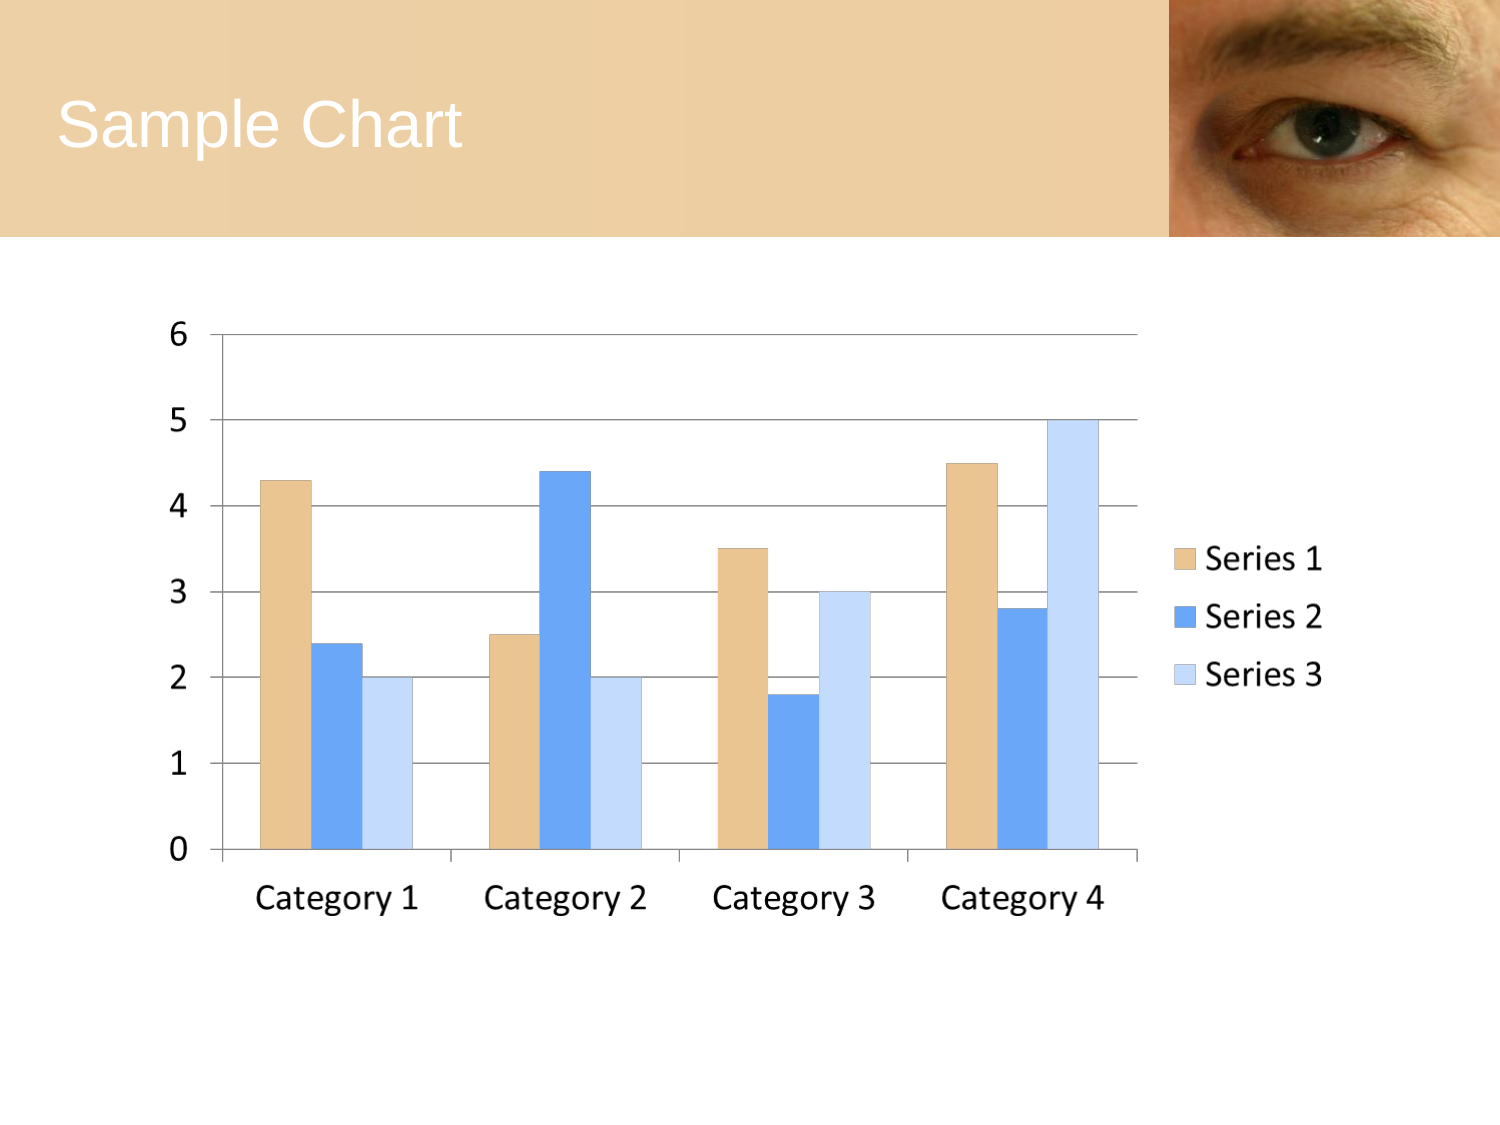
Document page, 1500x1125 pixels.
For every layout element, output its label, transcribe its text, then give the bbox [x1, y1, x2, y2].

title Sample Chart [41, 45, 1164, 197]
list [147, 293, 1353, 942]
picture [1169, 0, 1500, 237]
